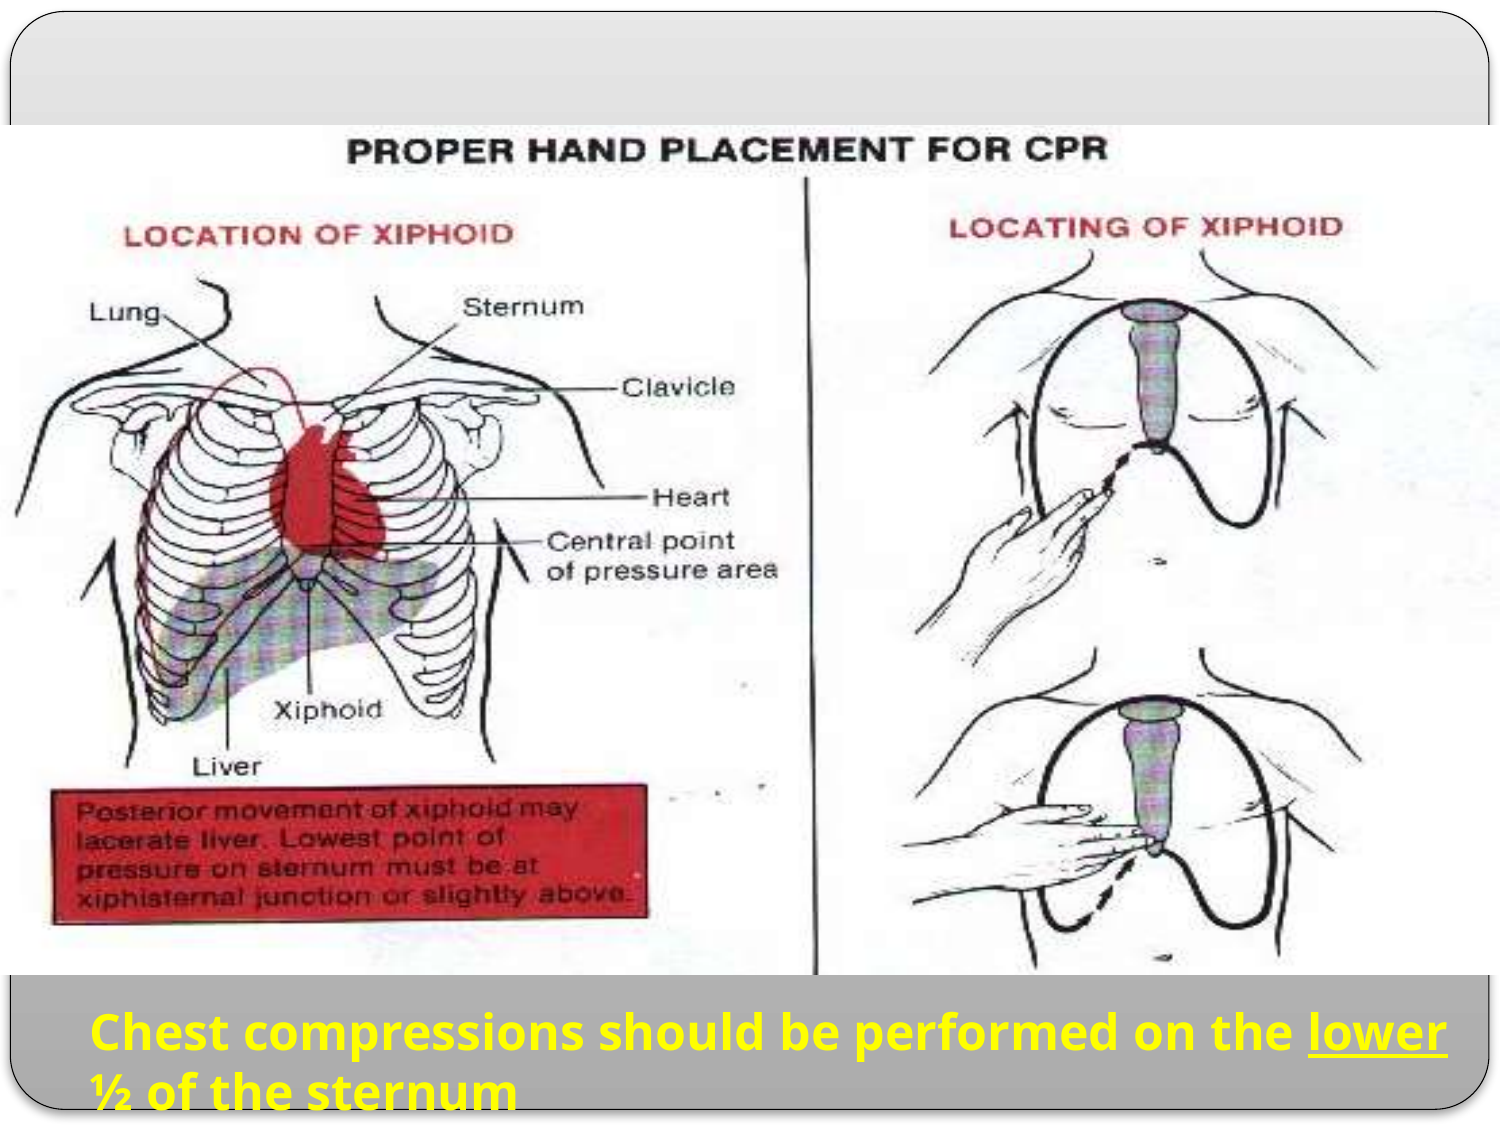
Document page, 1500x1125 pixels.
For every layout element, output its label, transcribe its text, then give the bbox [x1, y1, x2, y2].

picture [0, 124, 1500, 976]
text_box Chest compressions should be performed on the lower ½ of the sternum [75, 992, 1500, 1125]
